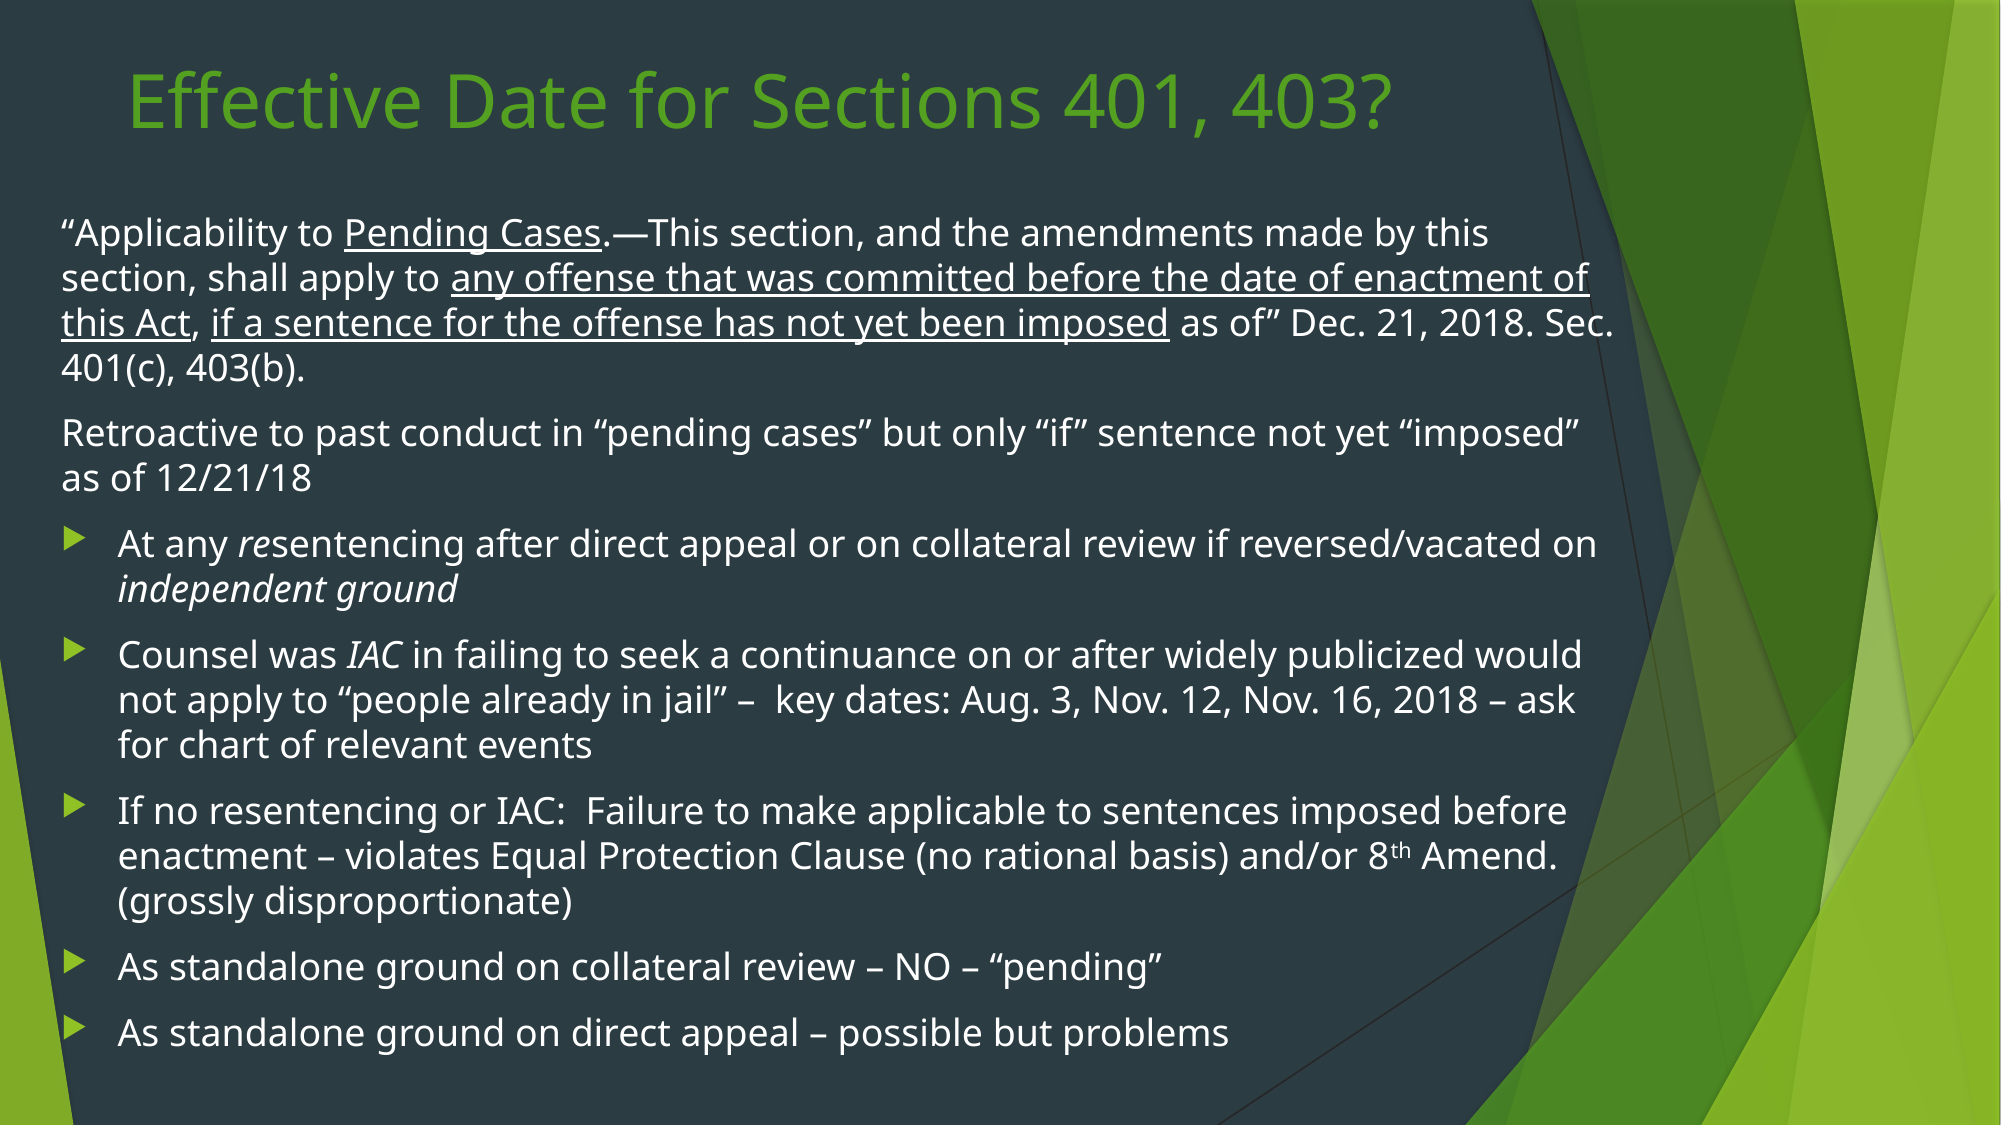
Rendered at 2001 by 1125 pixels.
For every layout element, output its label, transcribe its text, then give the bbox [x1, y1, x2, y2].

list “Applicability to Pending Cases.―This section, and the amendments made by this section, shall apply to any offense that was committed before the date of enactment of this Act, if a sentence for the offense has not yet been imposed as of” Dec. 21, 2018. Sec. 401(c), 403(b). Retroactive to past conduct in “pending cases” but only “if” sentence not yet “imposed” as of 12/21/18 At any resentencing after direct appeal or on collateral review if reversed/vacated on independent ground Counsel was IAC in failing to seek a continuance on or after widely publicized would not apply to “people already in jail” – key dates: Aug. 3, Nov. 12, Nov. 16, 2018 – ask for chart of relevant events If no resentencing or IAC: Failure to make applicable to sentences imposed before enactment – violates Equal Protection Clause (no rational basis) and/or 8th Amend. (grossly disproportionate) As standalone ground on collateral review – NO – “pending” As standalone ground on direct appeal – possible but problems [46, 201, 1632, 1098]
title Effective Date for Sections 401, 403? [111, 46, 1522, 201]
